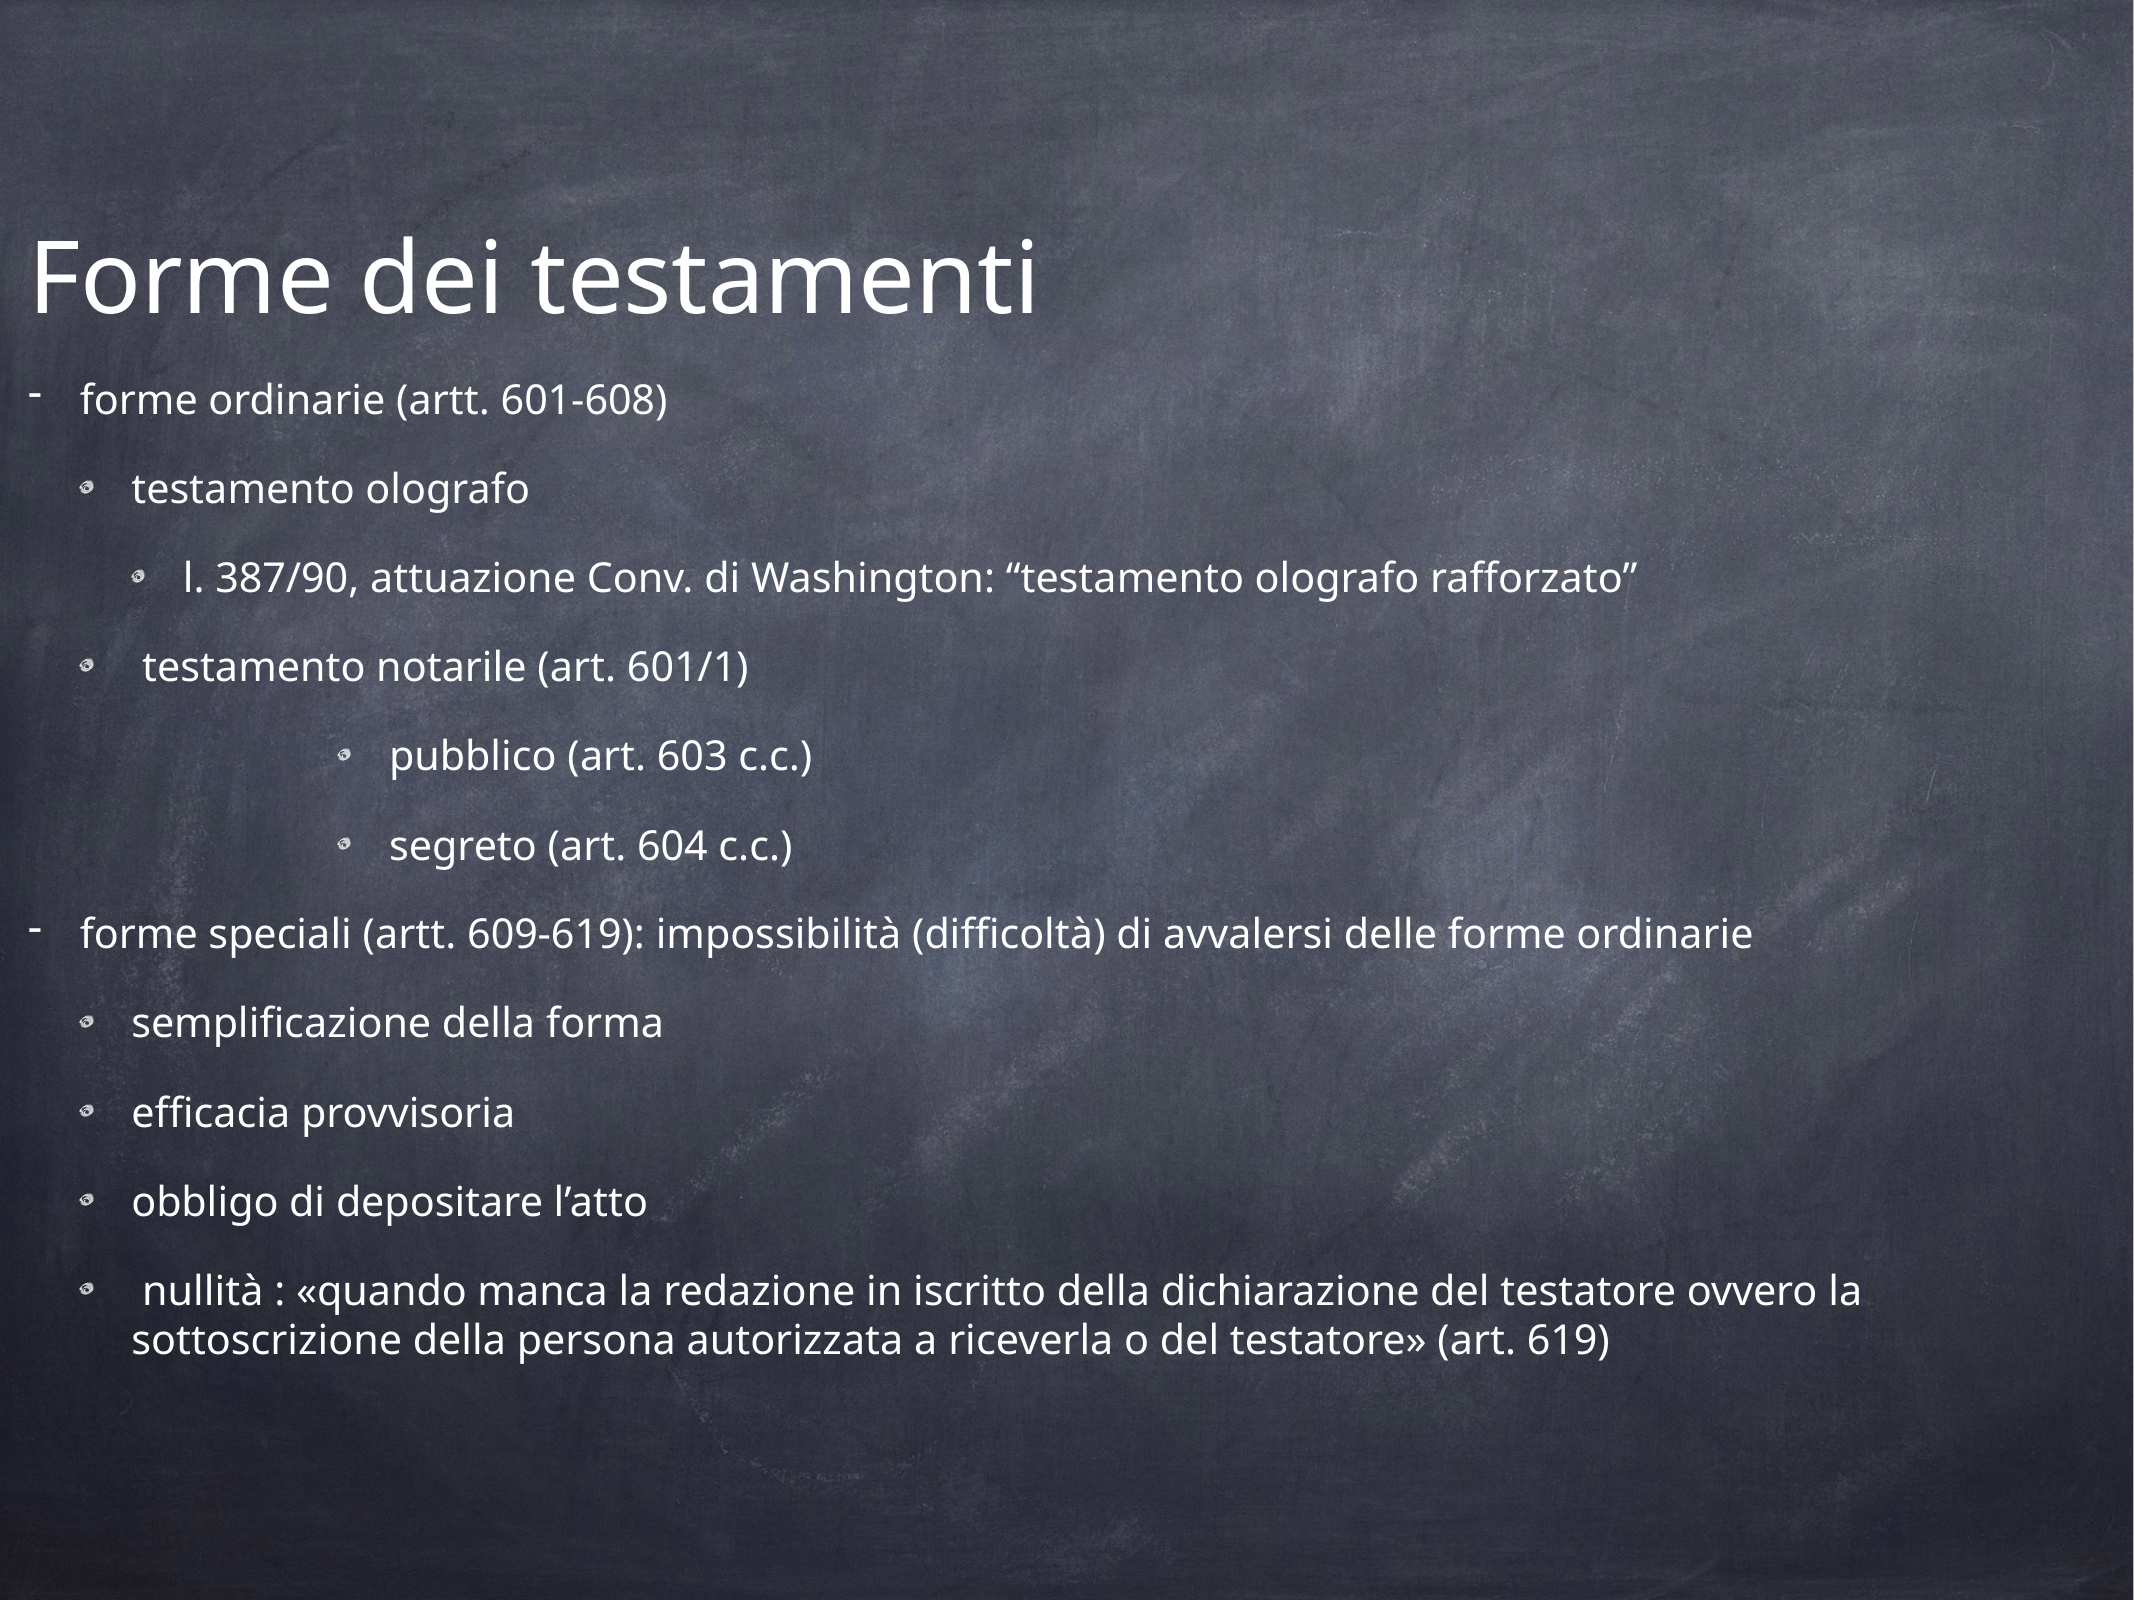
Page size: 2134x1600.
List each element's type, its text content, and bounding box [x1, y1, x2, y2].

list Forme dei testamenti forme ordinarie (artt. 601-608) testamento olografo l. 387/90, attuazione Conv. di Washington: “testamento olografo rafforzato” testamento notarile (art. 601/1) pubblico (art. 603 c.c.) segreto (art. 604 c.c.) forme speciali (artt. 609-619): impossibilità (difficoltà) di avvalersi delle forme ordinarie semplificazione della forma efficacia provvisoria obbligo di depositare l’atto nullità : «quando manca la redazione in iscritto della dichiarazione del testatore ovvero la sottoscrizione della persona autorizzata a riceverla o del testatore» (art. 619) [27, 18, 2106, 1558]
picture [0, 0, 2134, 1600]
